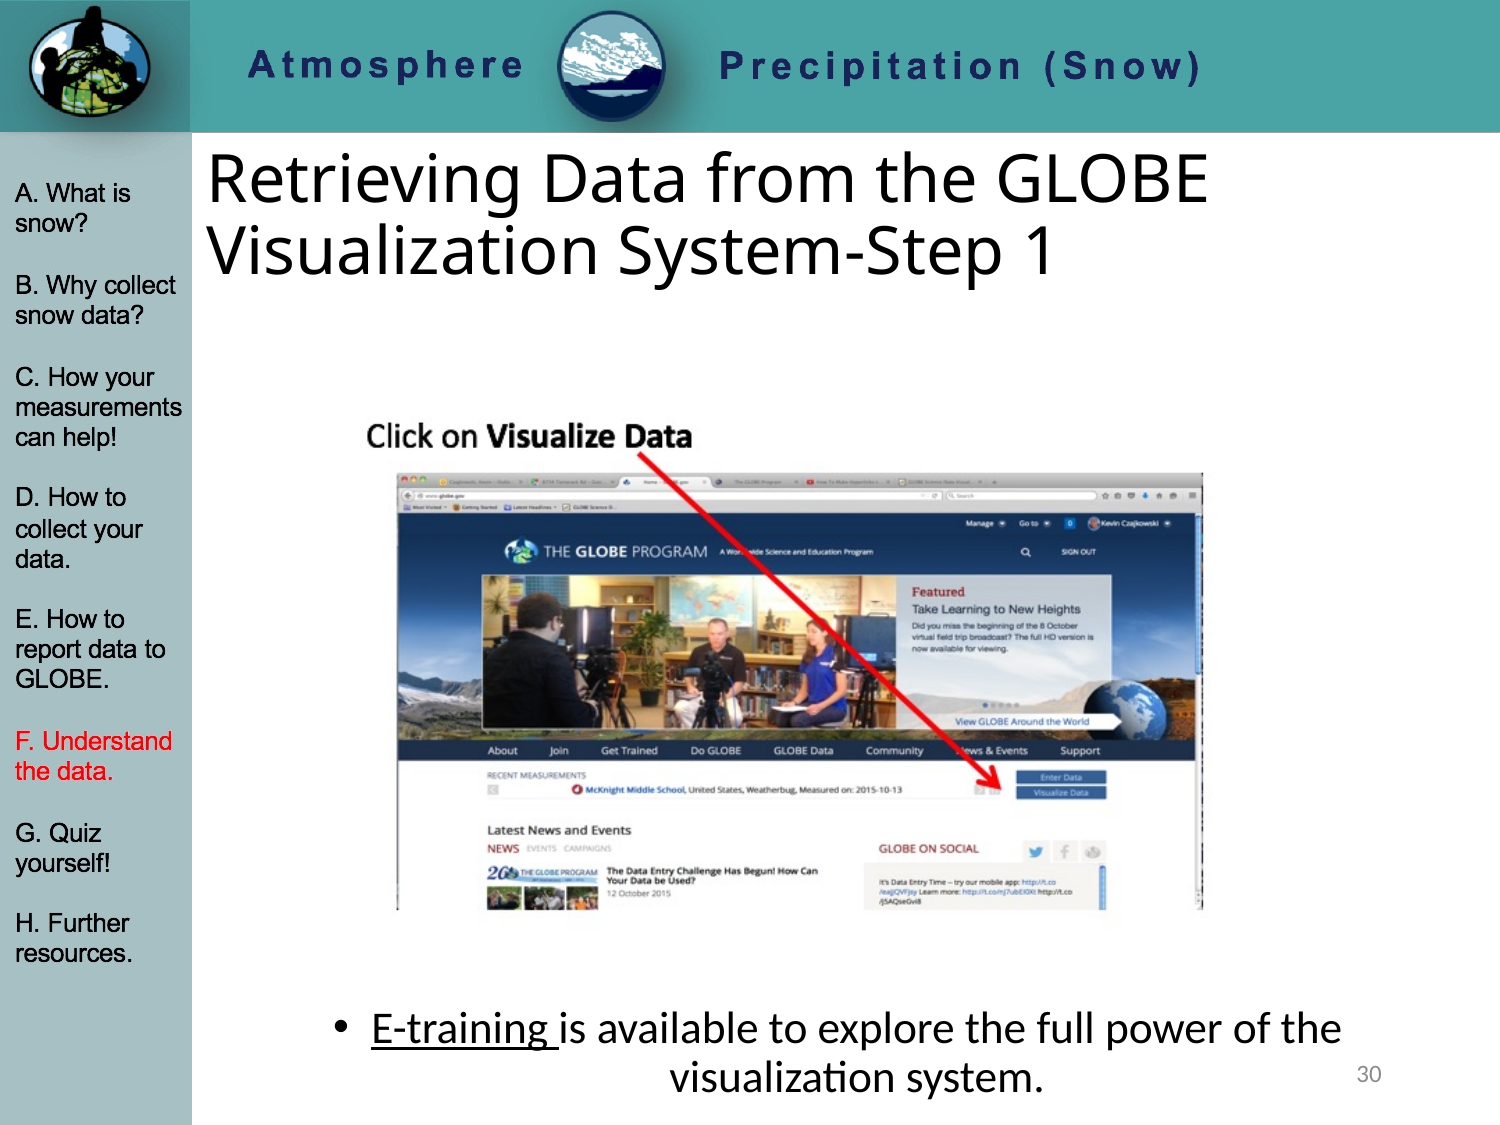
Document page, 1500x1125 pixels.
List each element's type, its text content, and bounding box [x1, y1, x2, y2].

picture [344, 395, 1271, 952]
title Retrieving Data from the GLOBE Visualization System-Step 1 [192, 133, 1486, 326]
picture [0, 0, 1500, 1125]
text_box E-training is available to explore the full power of the visualization system. [248, 325, 1429, 1116]
